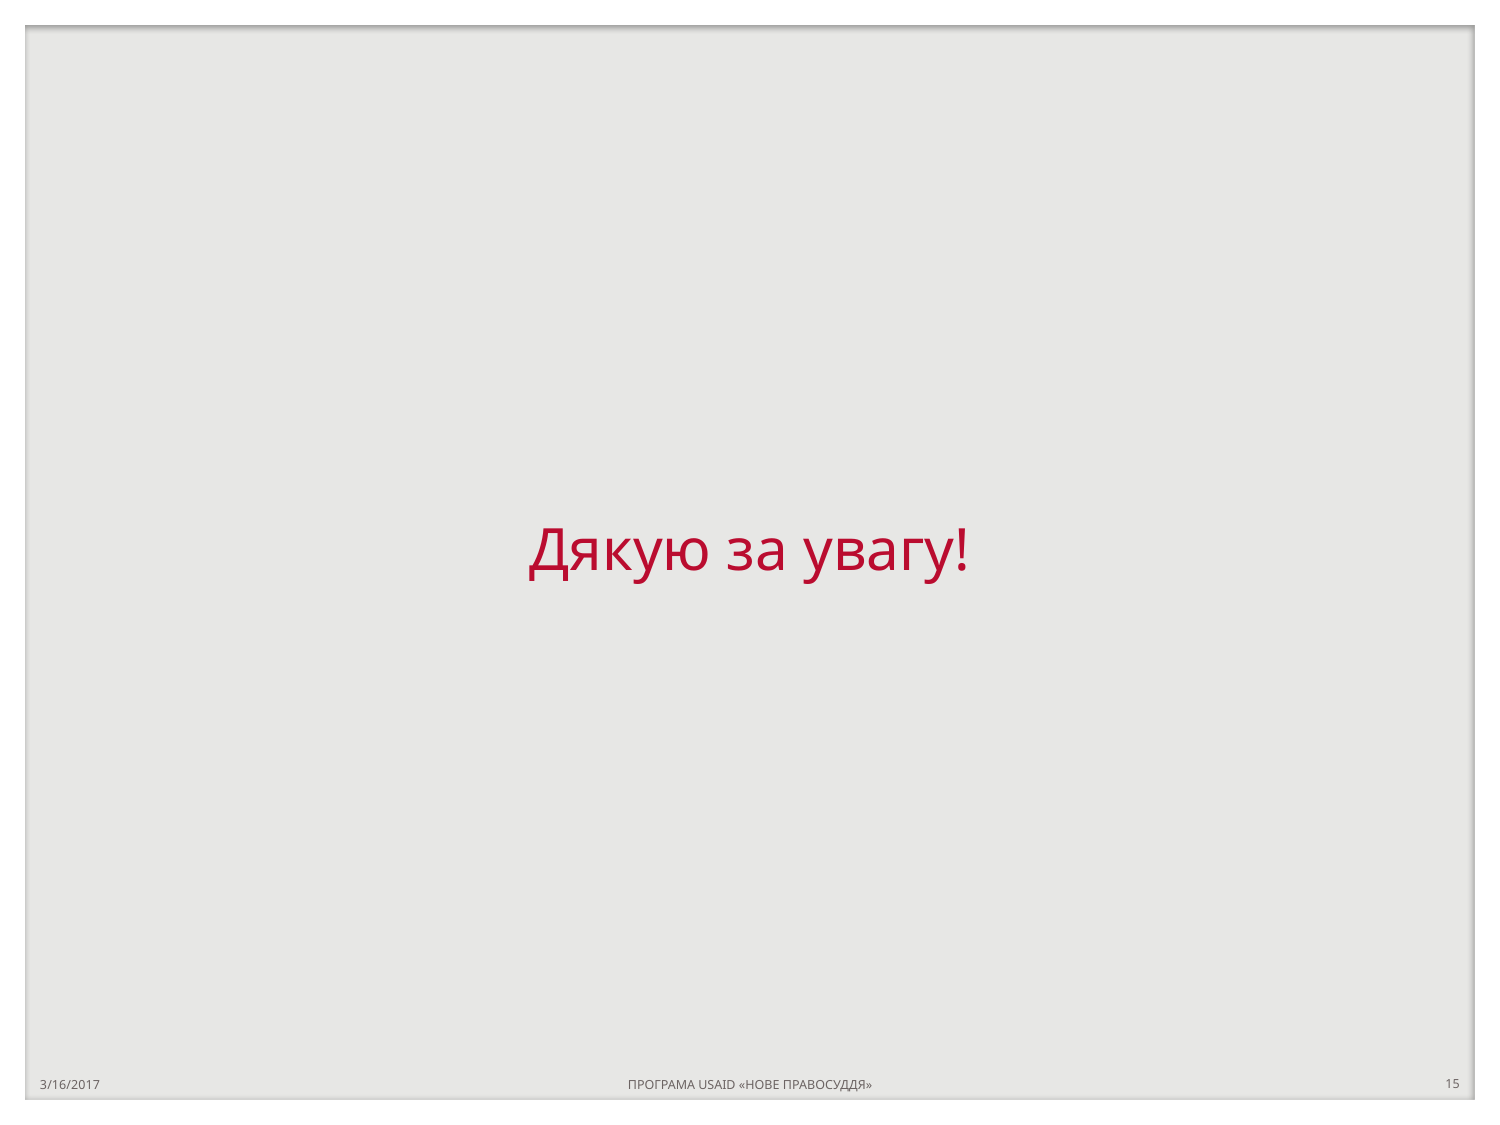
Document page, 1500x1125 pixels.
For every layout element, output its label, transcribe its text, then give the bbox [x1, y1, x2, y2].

title Дякую за увагу! [112, 503, 1388, 590]
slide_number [24, 1069, 375, 1100]
slide_number 15 [1125, 1069, 1475, 1100]
footer ПРОГРАМА USAID «НОВЕ ПРАВОСУДДЯ» [512, 1069, 988, 1100]
